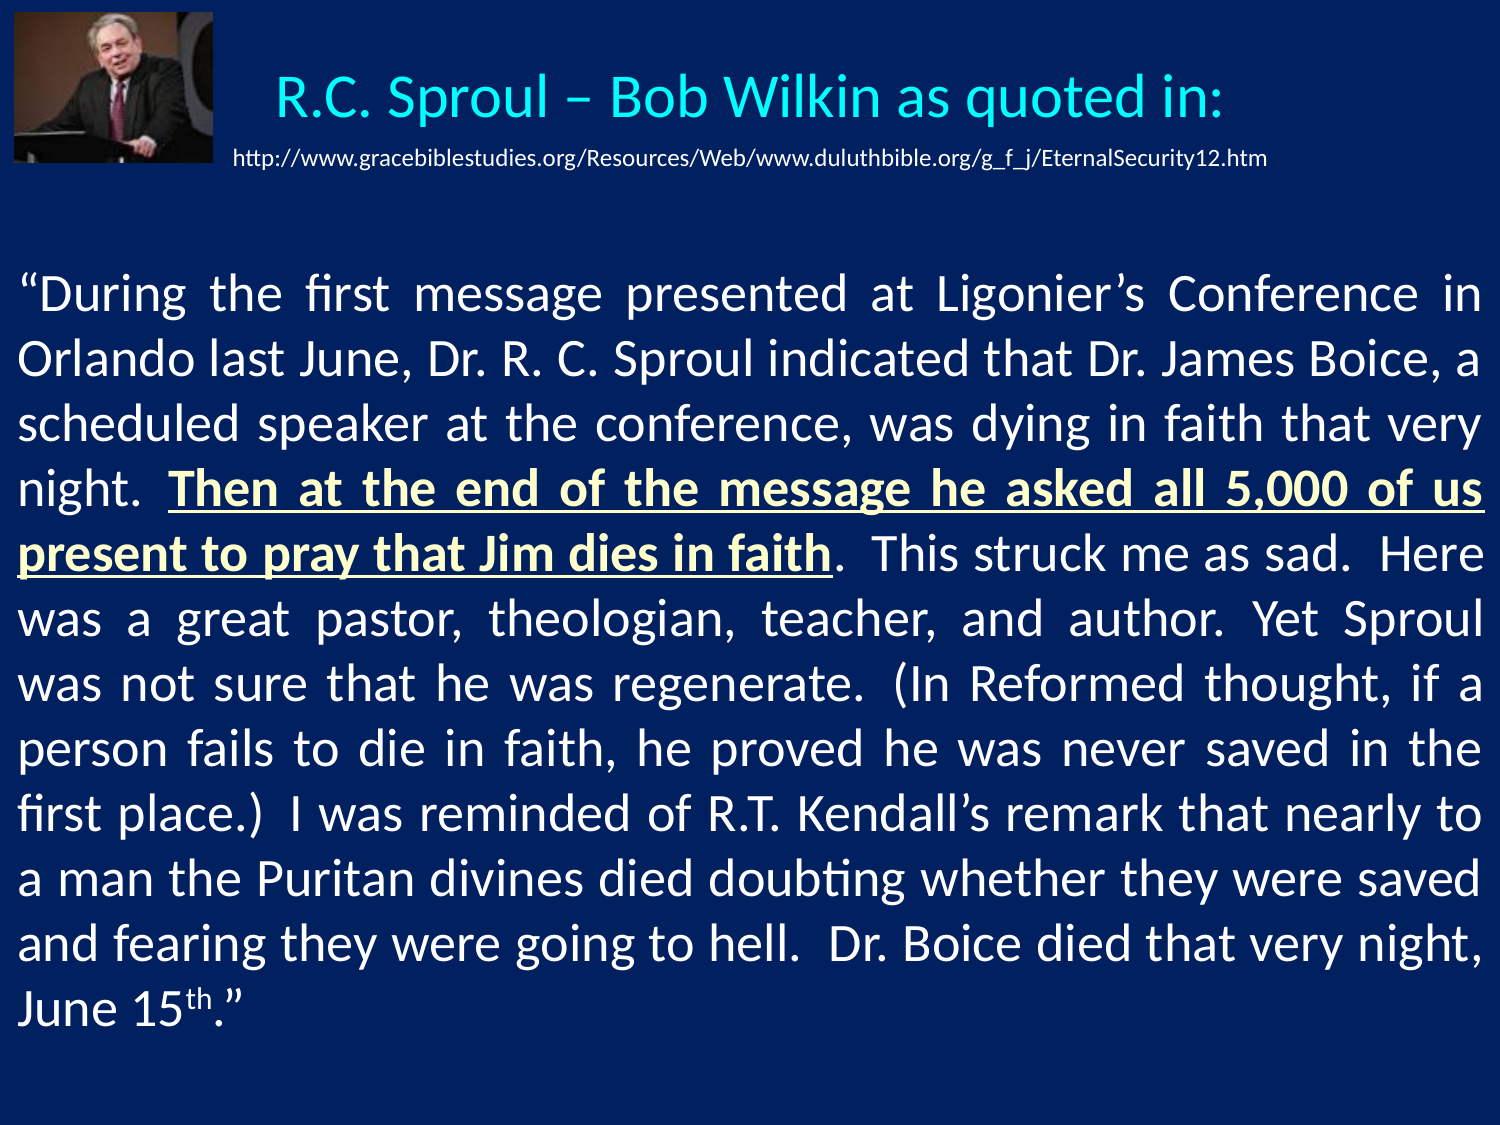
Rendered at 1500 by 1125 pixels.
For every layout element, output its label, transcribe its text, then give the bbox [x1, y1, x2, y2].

text_box “During the first message presented at Ligonier’s Conference in Orlando last June, Dr. R. C. Sproul indicated that Dr. James Boice, a scheduled speaker at the conference, was dying in faith that very night. Then at the end of the message he asked all 5,000 of us present to pray that Jim dies in faith. This struck me as sad. Here was a great pastor, theologian, teacher, and author. Yet Sproul was not sure that he was regenerate. (In Reformed thought, if a person fails to die in faith, he proved he was never saved in the first place.) I was reminded of R.T. Kendall’s remark that nearly to a man the Puritan divines died doubting whether they were saved and fearing they were going to hell. Dr. Boice died that very night, June 15th.” [2, 249, 1500, 925]
text_box R.C. Sproul – Bob Wilkin as quoted in: http://www.gracebiblestudies.org/Resources/Web/www.duluthbible.org/g_f_j/EternalSecurity12.htm [210, 37, 1293, 189]
picture [14, 12, 213, 163]
